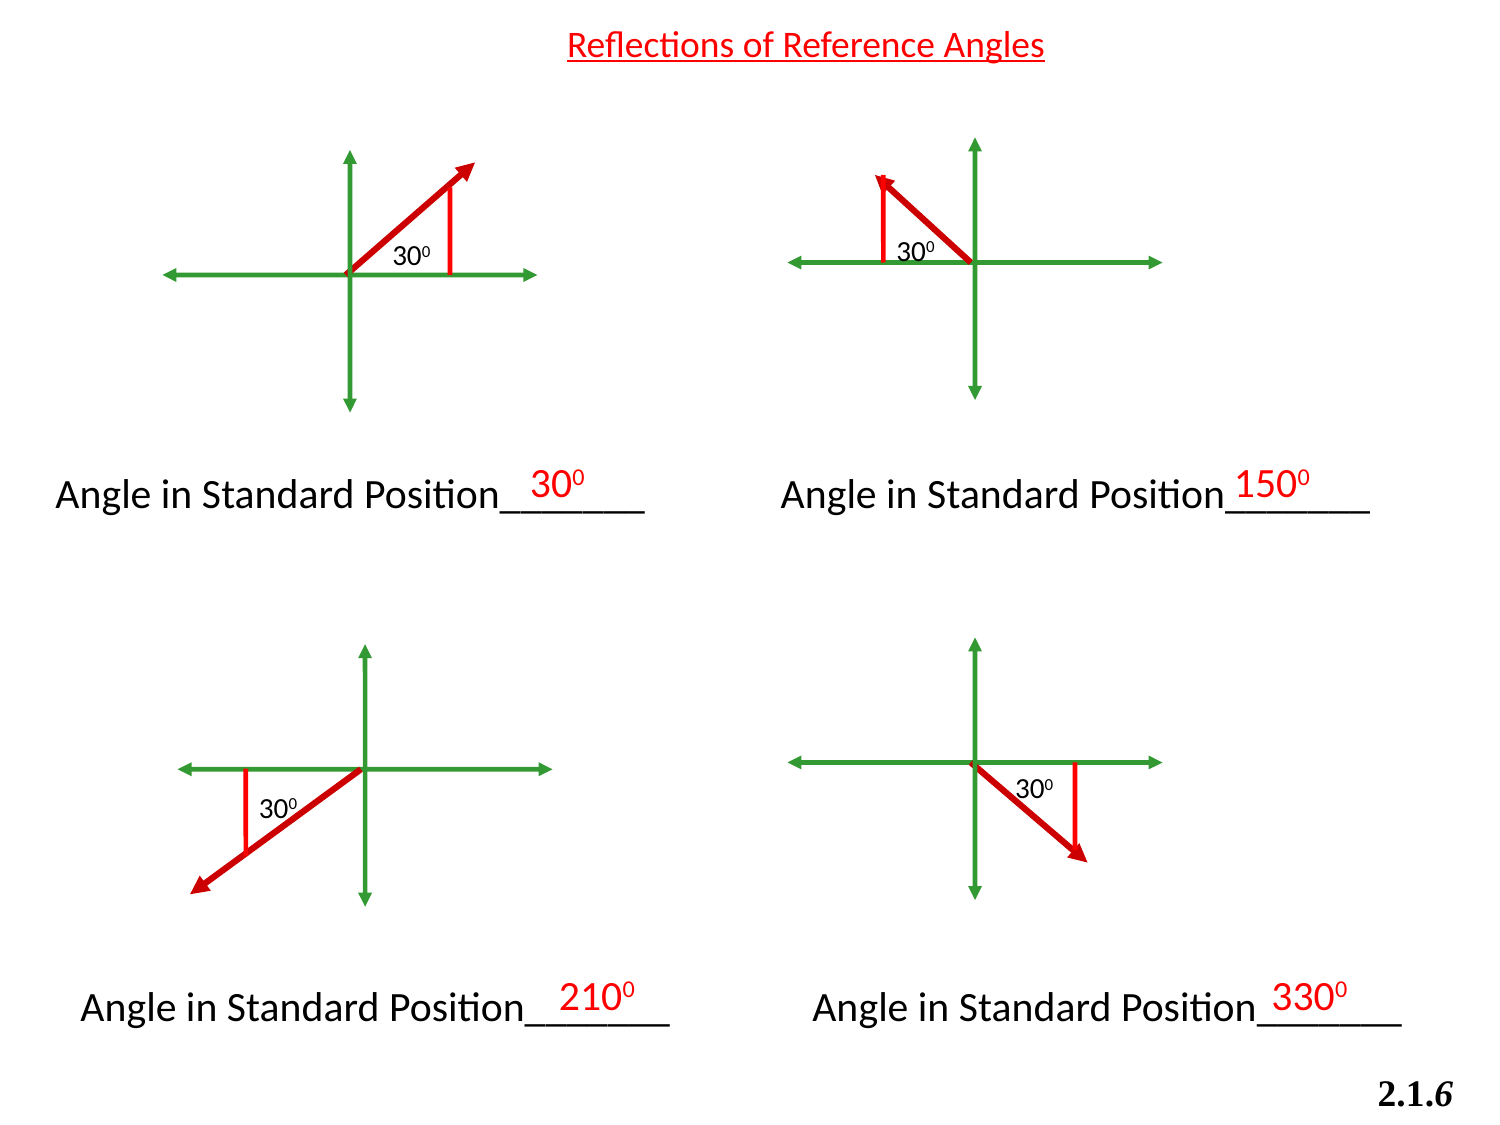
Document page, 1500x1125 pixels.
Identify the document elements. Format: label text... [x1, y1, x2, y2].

text_box 2.1.6 [1362, 1061, 1468, 1122]
text_box Angle in Standard Position_______ [797, 972, 1418, 1038]
text_box [968, 137, 982, 400]
text_box 300 [246, 781, 312, 832]
text_box [968, 637, 982, 901]
text_box [177, 763, 245, 776]
text_box [190, 853, 245, 895]
text_box Angle in Standard Position_______ [765, 459, 1386, 525]
text_box 300 [1000, 762, 1069, 813]
text_box [446, 268, 538, 282]
text_box 300 [377, 229, 446, 280]
text_box [343, 149, 357, 413]
text_box Angle in Standard Position_______ [65, 972, 686, 1038]
text_box Angle in Standard Position_______ [40, 459, 661, 525]
text_box [358, 644, 372, 907]
text_box Reflections of Reference Angles [552, 12, 1061, 73]
text_box [1075, 756, 1163, 769]
text_box 300 [881, 224, 950, 275]
text_box [787, 756, 970, 769]
text_box [398, 162, 475, 229]
text_box [884, 177, 929, 224]
text_box [162, 268, 345, 282]
text_box 1500 [1219, 448, 1325, 514]
text_box 300 [515, 448, 600, 514]
text_box 3300 [1256, 961, 1363, 1026]
text_box [787, 256, 881, 269]
text_box [1029, 813, 1088, 863]
text_box [874, 174, 883, 188]
text_box [366, 763, 553, 776]
text_box 2100 [544, 961, 650, 1026]
text_box [976, 256, 1163, 269]
